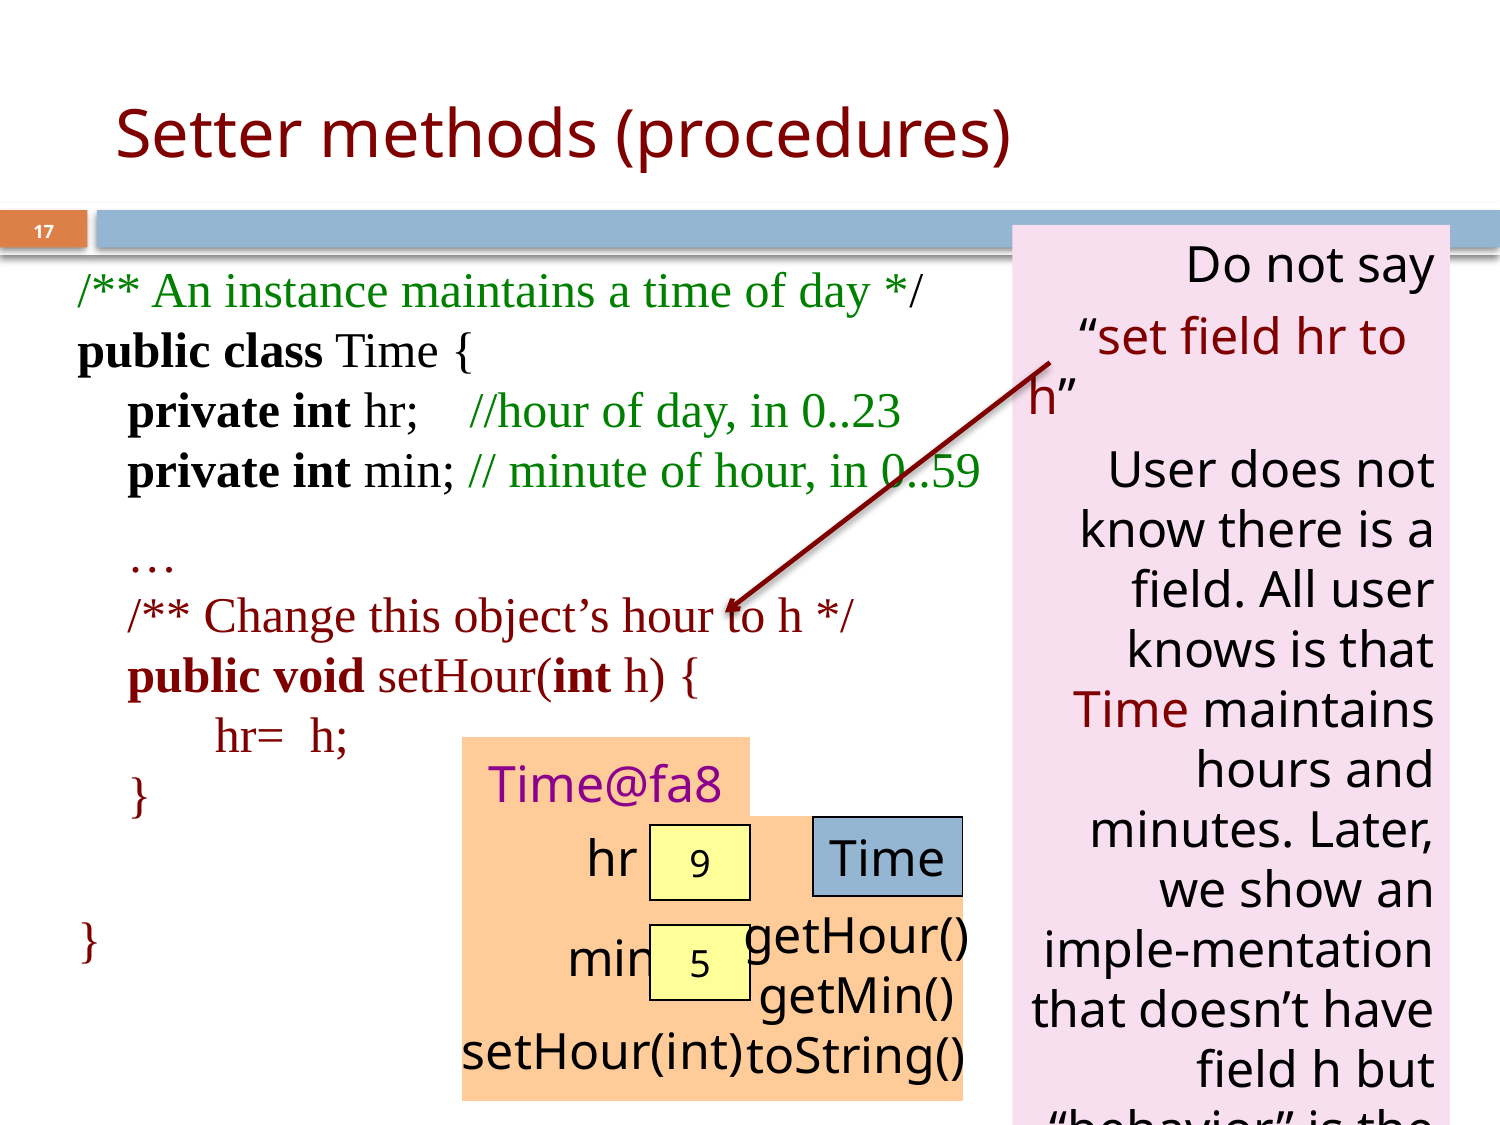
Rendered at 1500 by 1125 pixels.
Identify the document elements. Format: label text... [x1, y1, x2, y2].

text_box Do not say “set field hr to h” User does not know there is a field. All user knows is that Time maintains hours and minutes. Later, we show an imple-mentation that doesn’t have field h but “behavior” is the same [1012, 224, 1450, 1125]
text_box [562, 824, 751, 936]
title Setter methods (procedures) [100, 50, 1438, 213]
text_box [474, 937, 938, 1089]
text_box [462, 737, 963, 1101]
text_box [724, 362, 1051, 613]
text_box /** Change this object’s hour to h */ public void setHour(int h) { hr= h; } [112, 574, 913, 830]
slide_number 17 [0, 212, 88, 253]
list /** An instance maintains a time of day */ public class Time { private int hr; //hour of day, in 0..23 private int min; // minute of hour, in 0..59 … } [62, 249, 1012, 1075]
